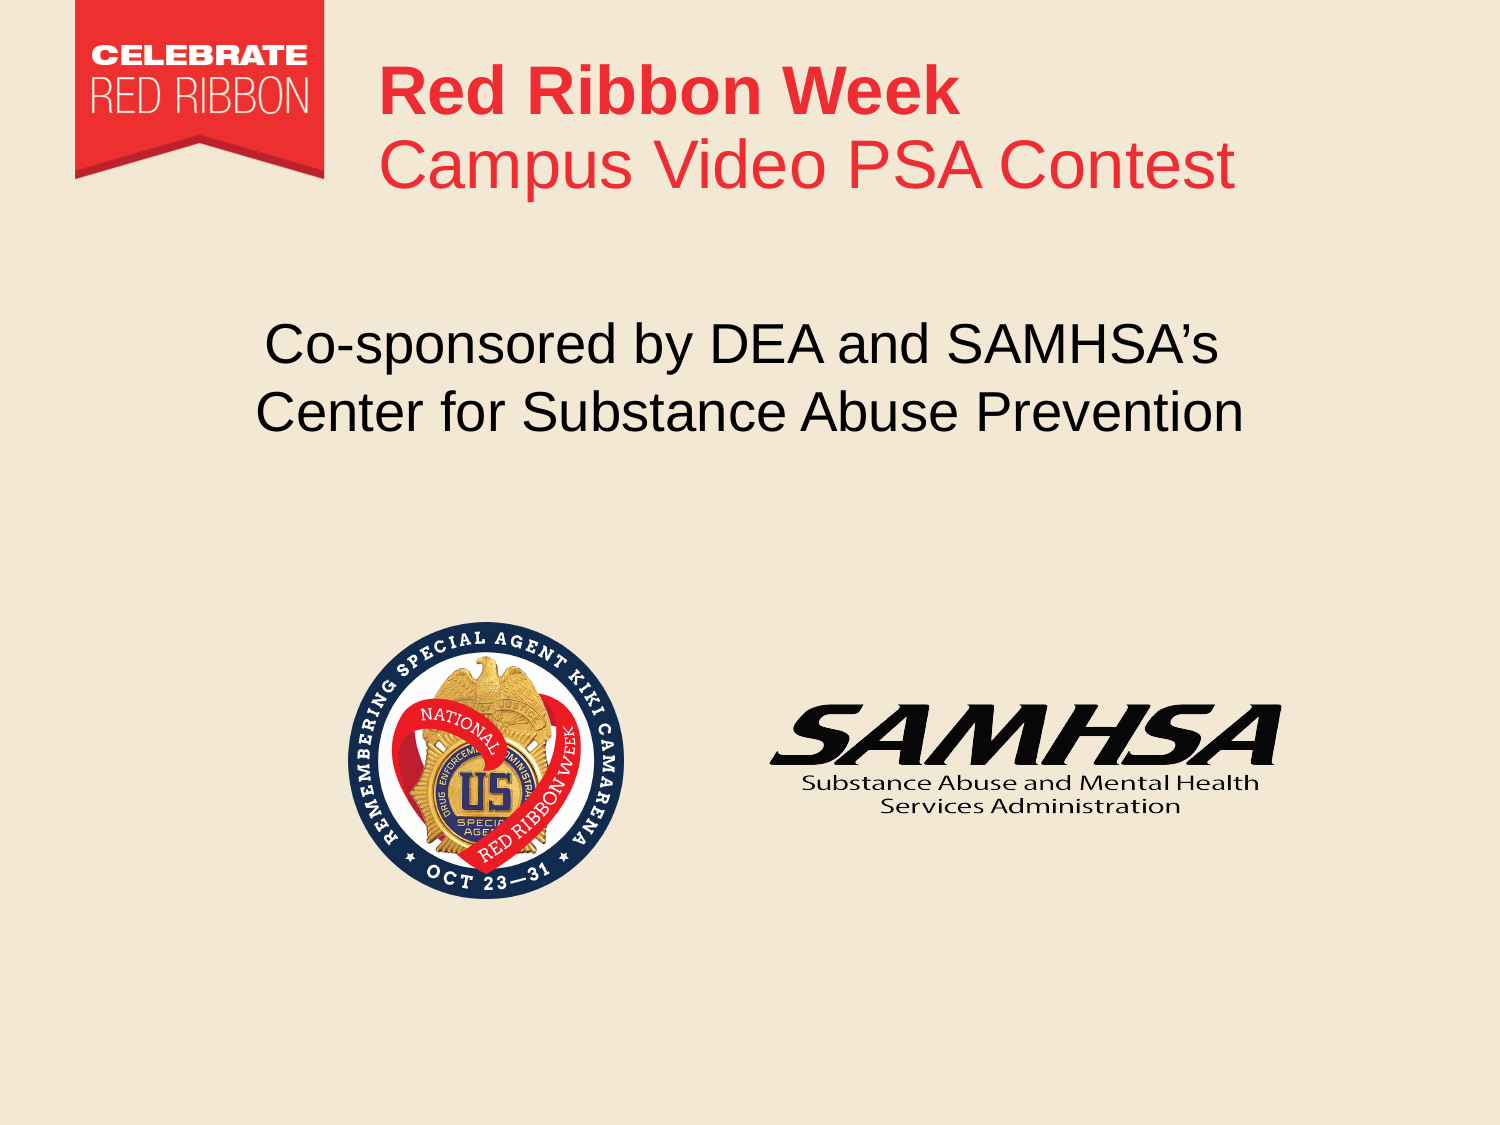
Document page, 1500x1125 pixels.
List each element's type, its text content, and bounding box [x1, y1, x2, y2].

picture [0, 0, 1500, 1125]
title Red Ribbon Week Campus Video PSA Contest [363, 47, 1397, 119]
list Co-sponsored by DEA and SAMHSA’s Center for Substance Abuse Prevention [75, 299, 1425, 500]
